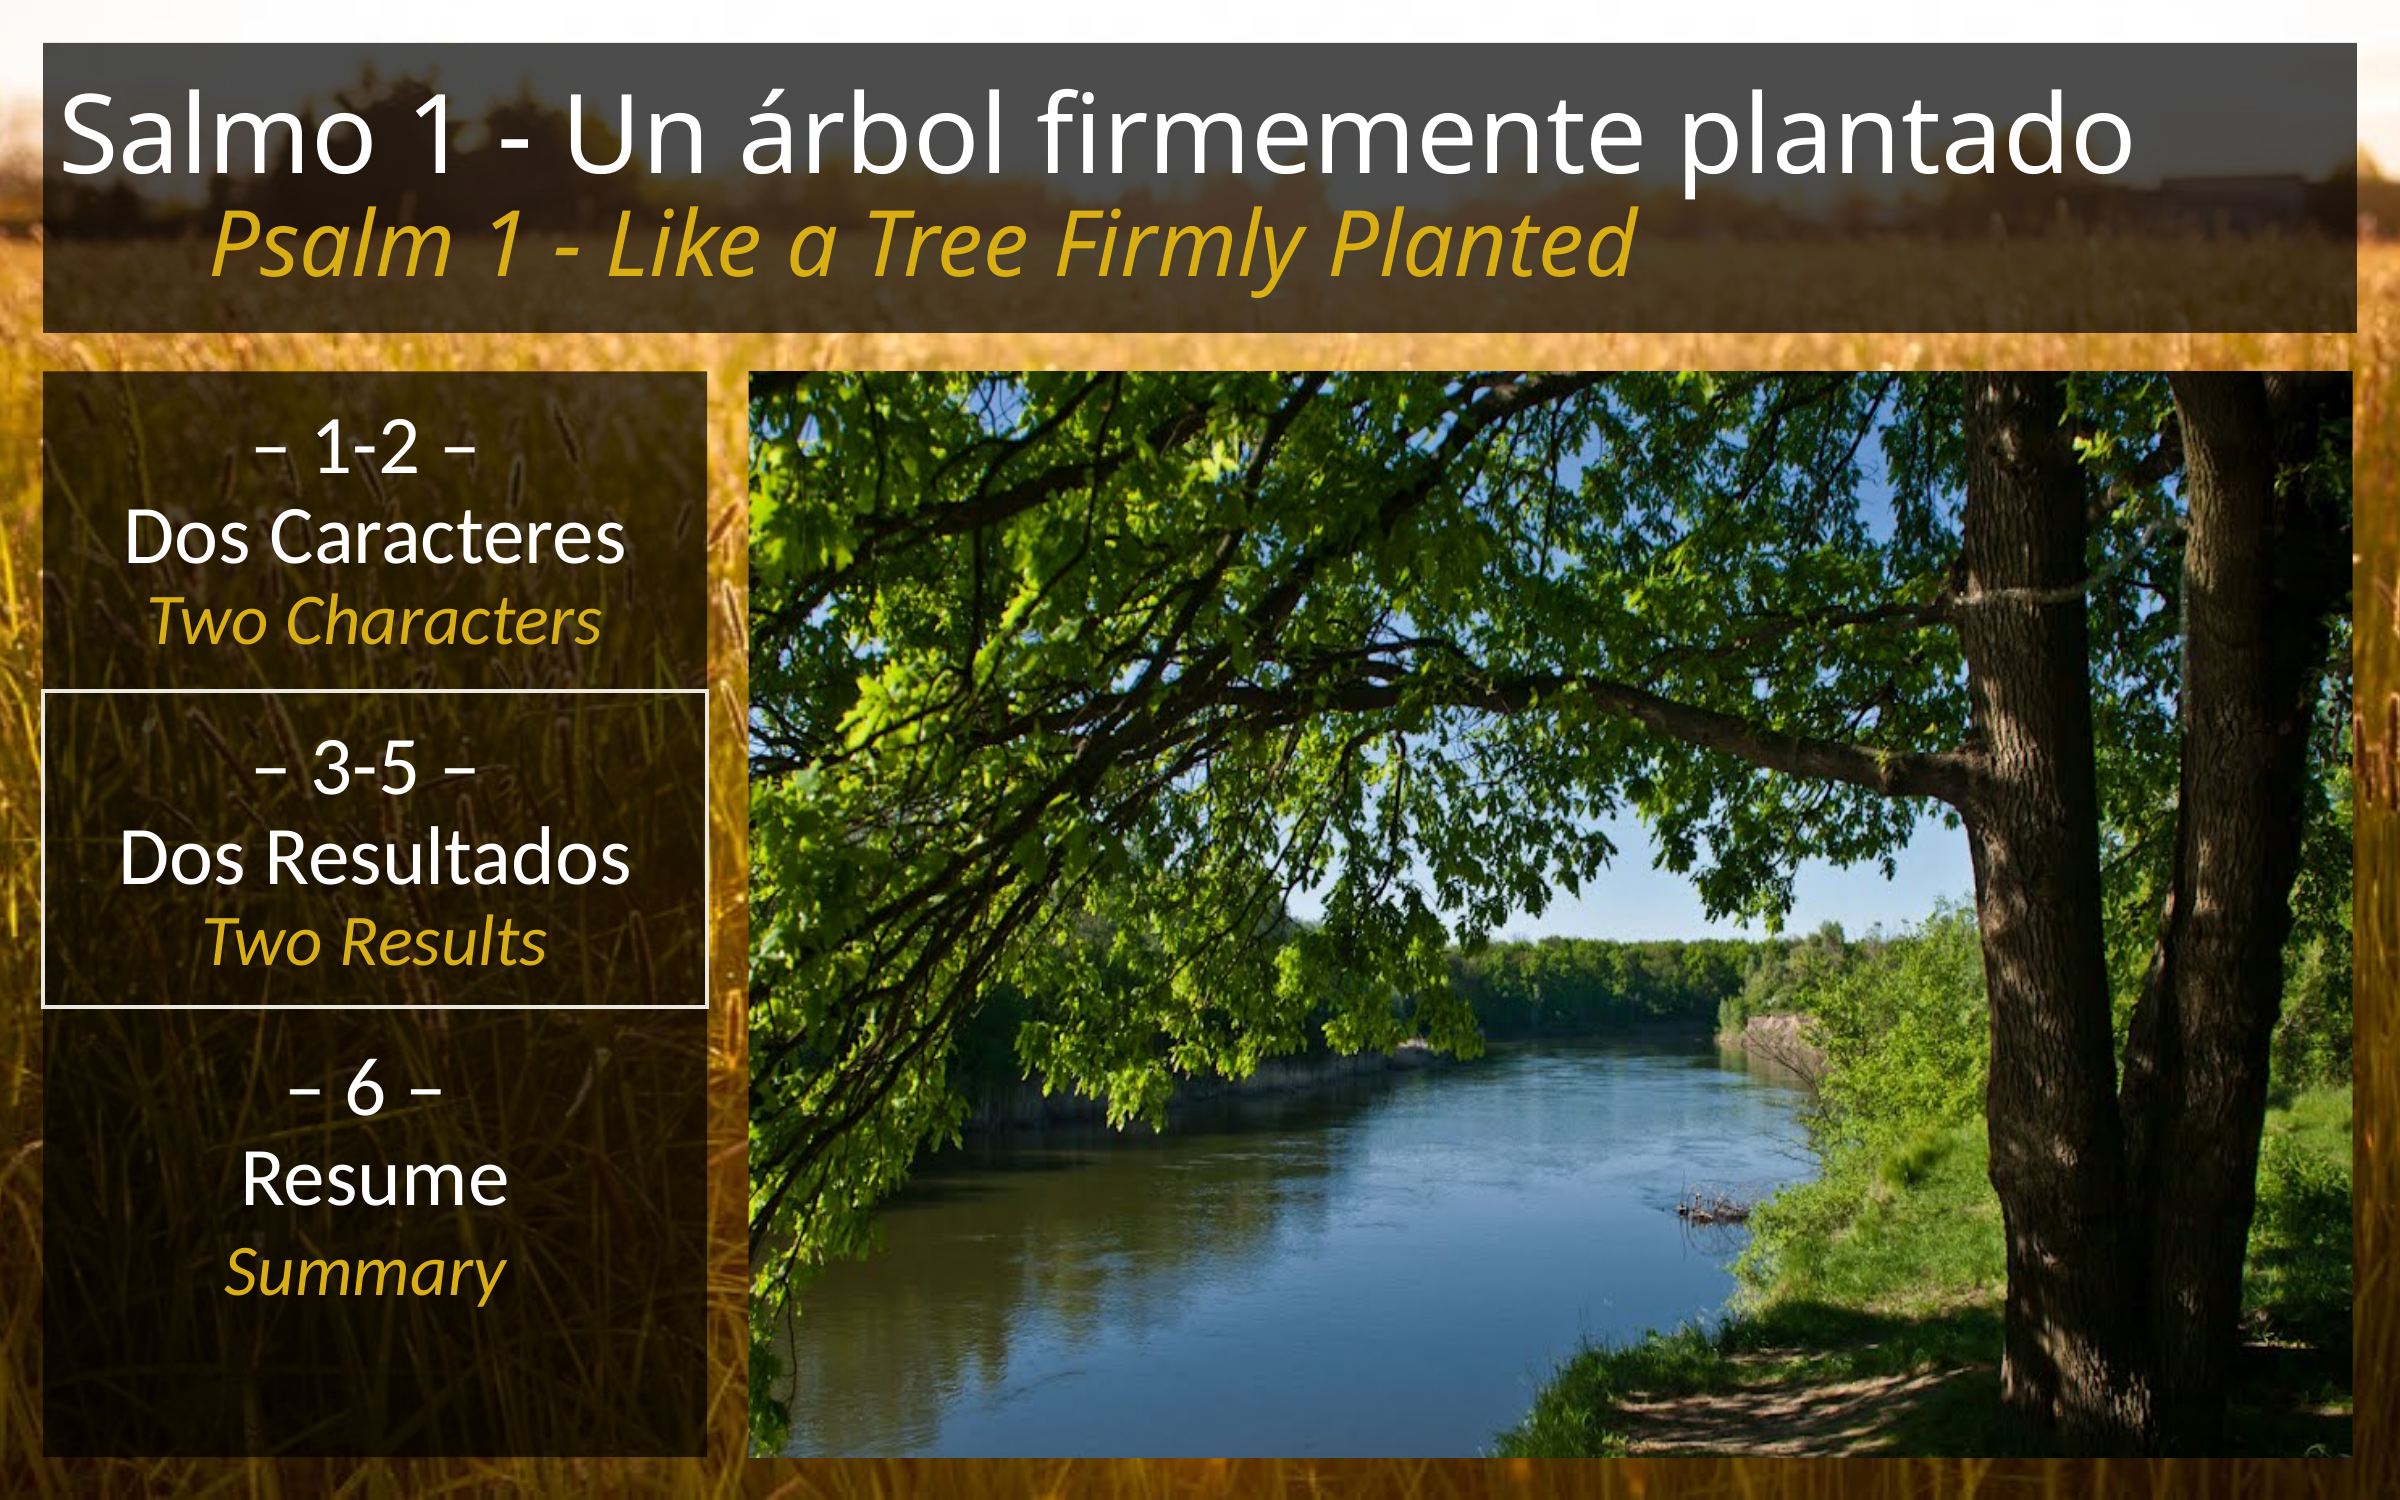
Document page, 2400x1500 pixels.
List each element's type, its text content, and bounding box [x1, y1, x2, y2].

picture [0, 0, 2400, 1500]
text_box – 1-2 – Dos Caracteres Two Characters – 3-5 – Dos Resultados Two Results – 6 – Resume Summary [42, 371, 708, 690]
text_box – 1-2 – Dos Caracteres Two Characters – 3-5 – Dos Resultados Two Results – 6 – Resume Summary [42, 1008, 708, 1458]
title Salmo 1 - Un árbol firmemente plantado Psalm 1 - Like a Tree Firmly Planted [43, 42, 2357, 333]
text_box [42, 690, 708, 1008]
